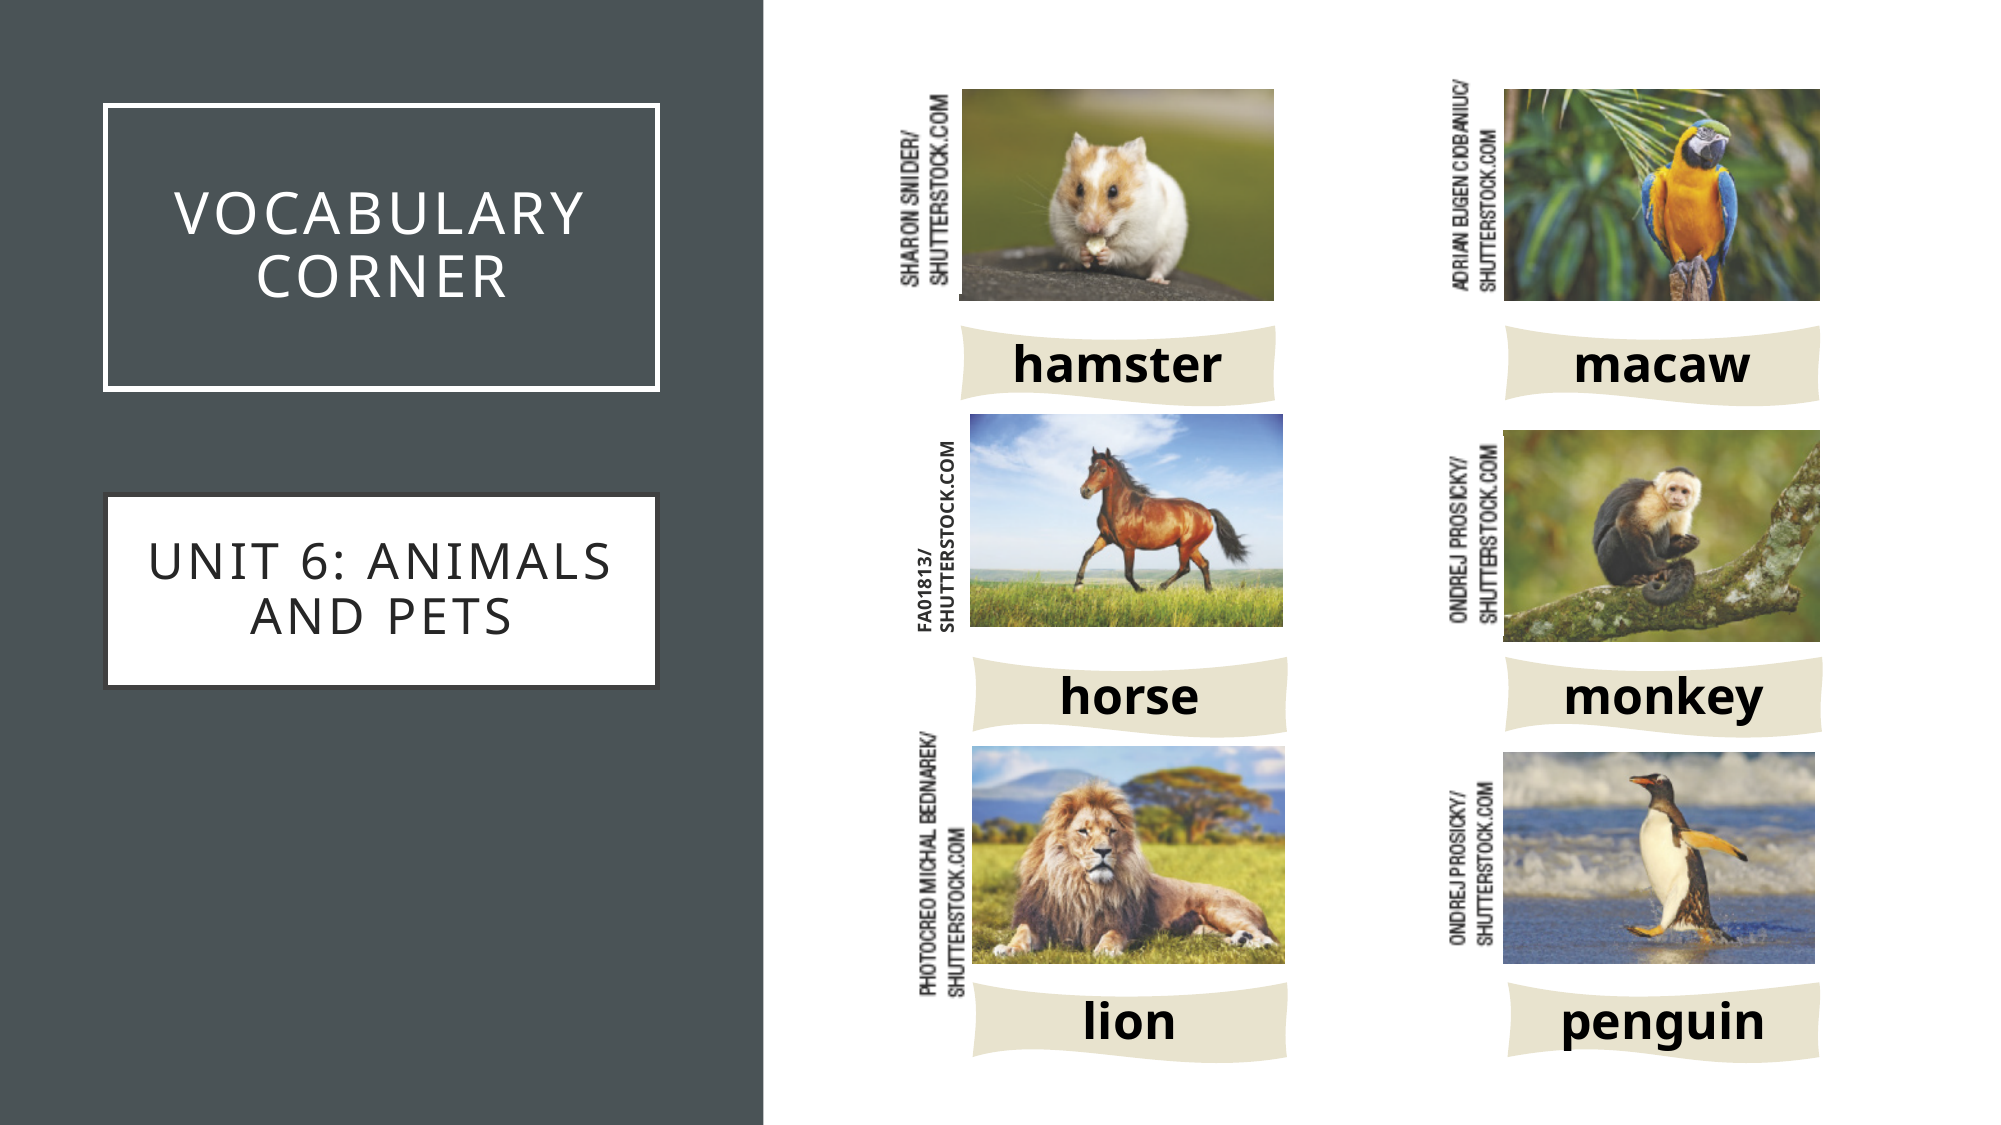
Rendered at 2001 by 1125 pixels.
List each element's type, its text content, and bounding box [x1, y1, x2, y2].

text_box horse [971, 652, 1288, 738]
text_box Unit 6: animals and pets [105, 494, 658, 688]
text_box monkey [1503, 652, 1823, 738]
picture [1448, 752, 1815, 964]
text_box penguin [1506, 978, 1821, 1064]
text_box [764, 0, 2000, 1125]
text_box [0, 0, 764, 1125]
text_box FA01813/ SHUTTERSTOCK.COM [905, 294, 966, 649]
picture [1451, 76, 1820, 301]
picture [970, 414, 1283, 627]
picture [1448, 430, 1820, 642]
title VOCABULARY CORNER [103, 103, 660, 392]
text_box macaw [1503, 321, 1821, 407]
picture [972, 746, 1285, 964]
picture [916, 726, 971, 1013]
picture [899, 89, 1274, 301]
text_box hamster [966, 321, 1276, 407]
text_box lion [971, 978, 1288, 1064]
